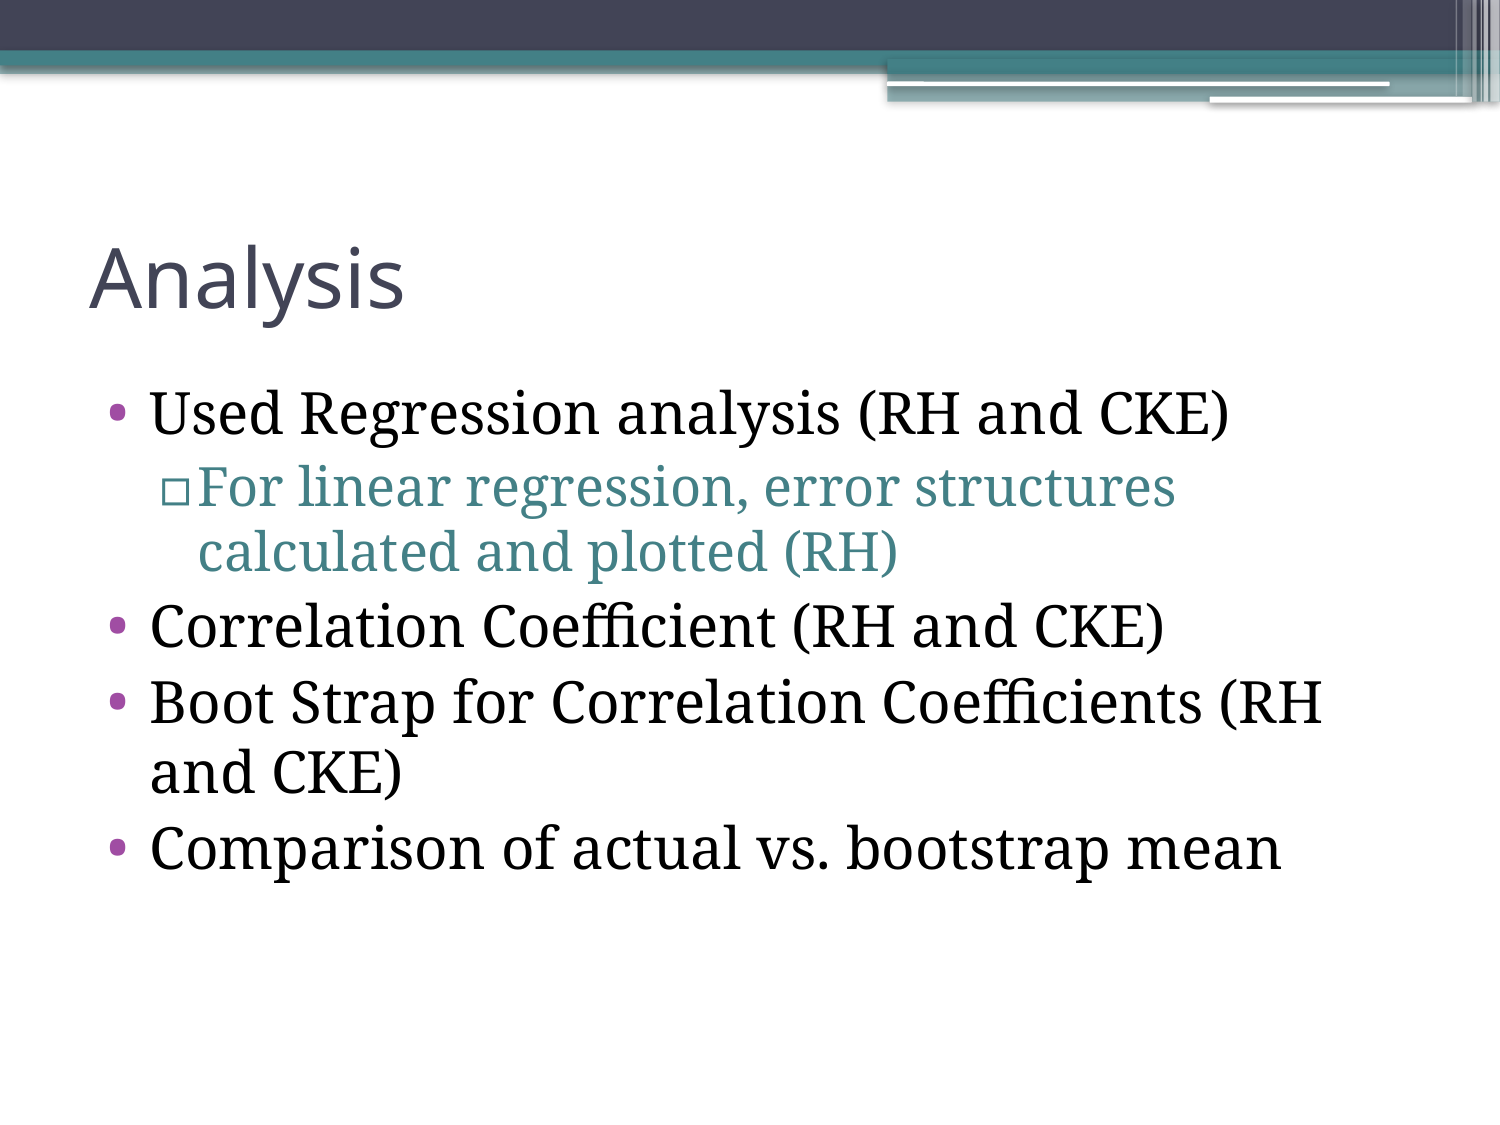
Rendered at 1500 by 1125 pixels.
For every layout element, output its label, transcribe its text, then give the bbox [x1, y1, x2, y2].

title Analysis [75, 187, 1425, 363]
list Used Regression analysis (RH and CKE) For linear regression, error structures calculated and plotted (RH) Correlation Coefficient (RH and CKE) Boot Strap for Correlation Coefficients (RH and CKE) Comparison of actual vs. bootstrap mean [75, 368, 1425, 1079]
